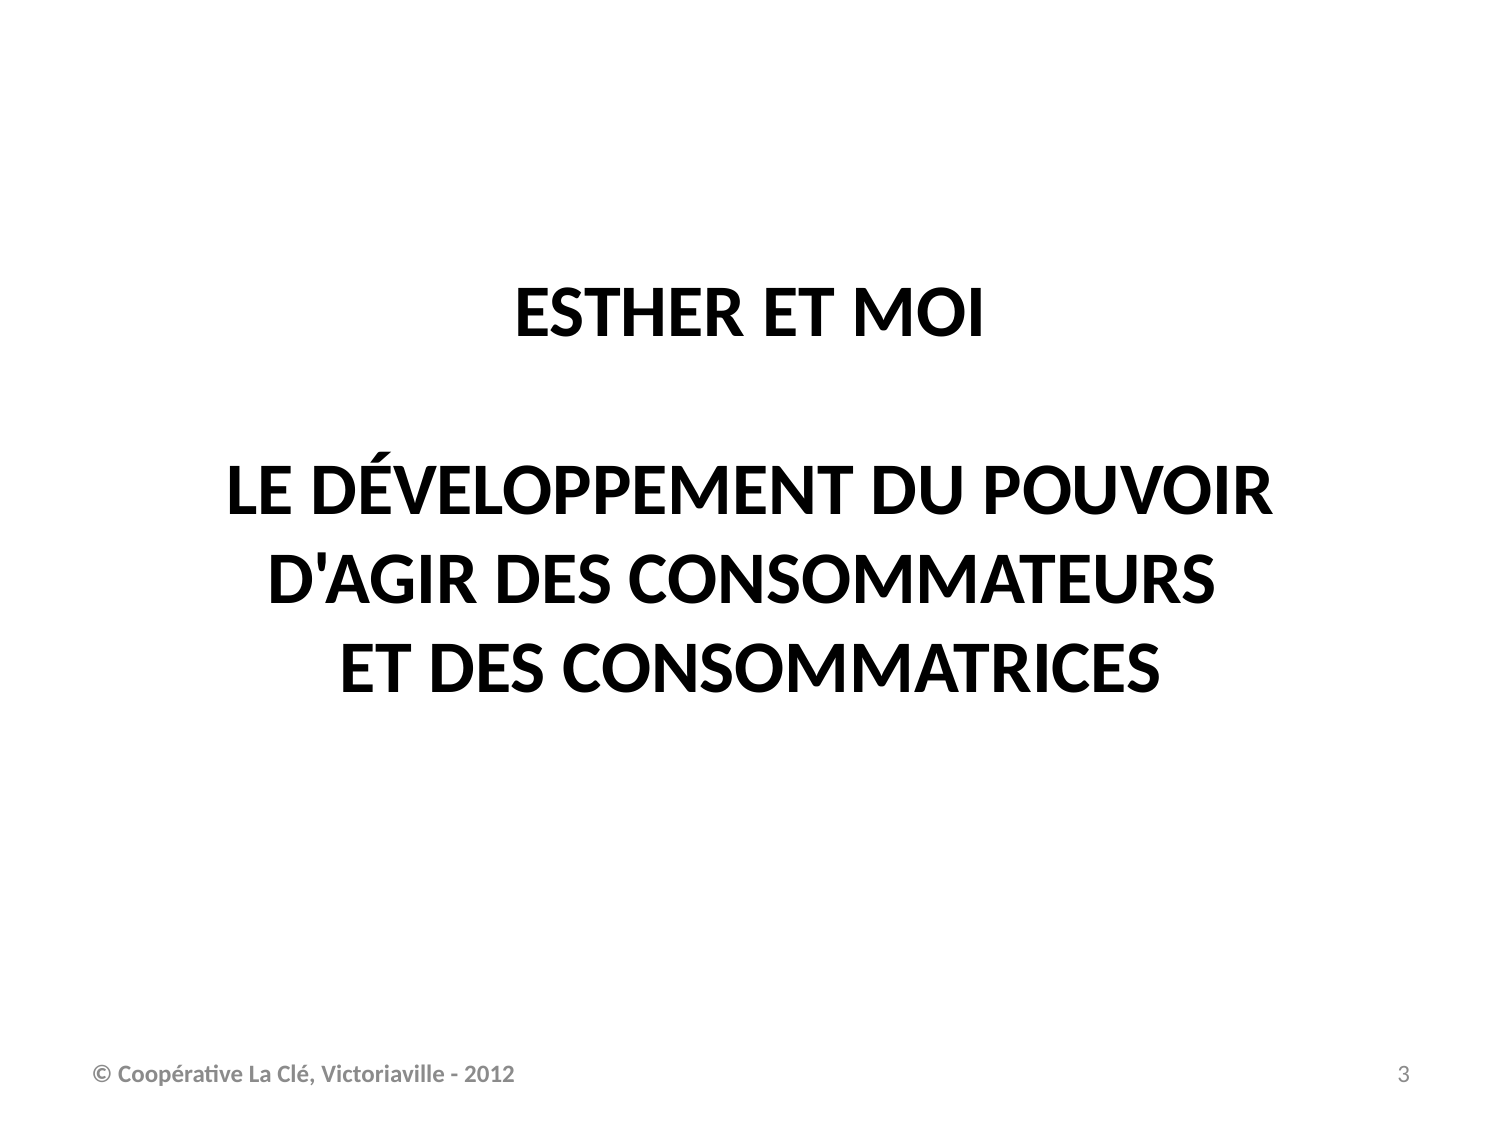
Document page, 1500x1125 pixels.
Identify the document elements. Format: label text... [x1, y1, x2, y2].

slide_number 3 [1074, 1042, 1425, 1103]
title Esther et moi le développement du pouvoir d'agir des consommateurs et des consommatrices [112, 255, 1388, 716]
footer © Coopérative La Clé, Victoriaville - 2012 [76, 1042, 552, 1103]
